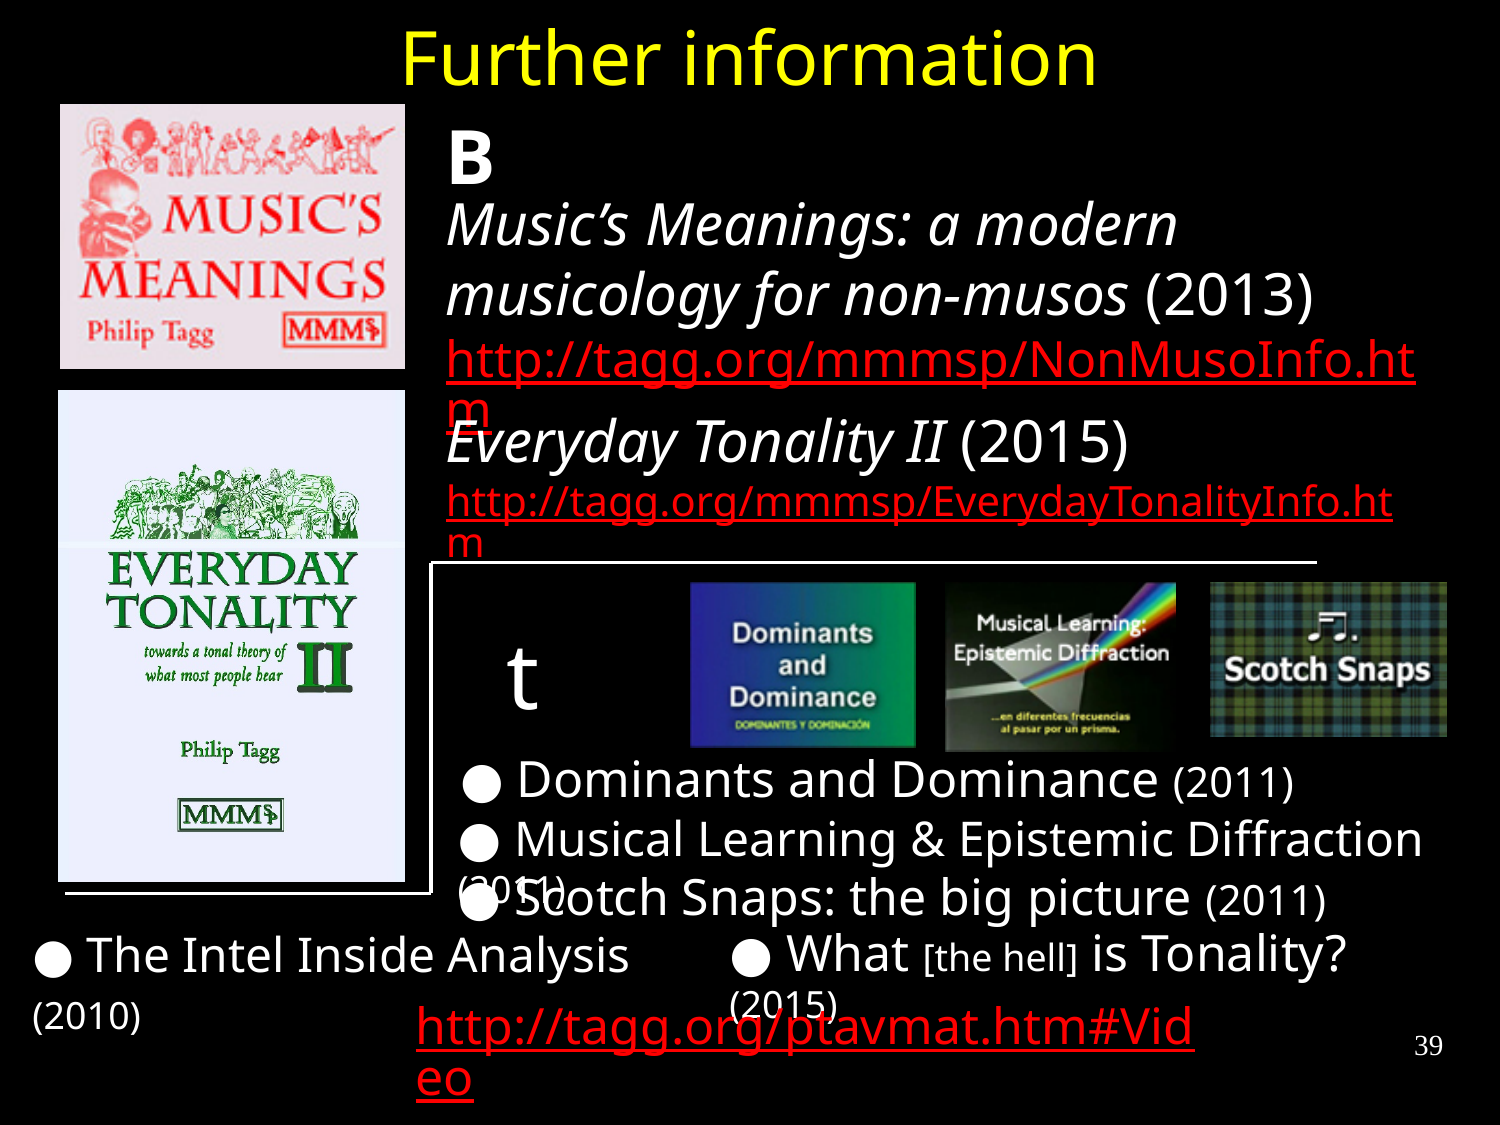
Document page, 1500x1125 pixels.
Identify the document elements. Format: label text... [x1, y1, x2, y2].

slide_number 39 [1387, 1034, 1459, 1095]
text_box Everyday Tonality II (2015) http://tagg.org/mmmsp/EverydayTonalityInfo.htm [430, 397, 1412, 539]
picture [690, 582, 916, 749]
text_box ● Musical Learning & Epistemic Diffraction (2011) [442, 798, 1500, 919]
text_box ● Dominants and Dominance (2011) [445, 739, 1500, 798]
picture [945, 582, 1176, 752]
text_box http://tagg.org/ptavmat.htm#Video [400, 987, 1235, 1071]
picture [1210, 582, 1448, 737]
text_box ● What [the hell] is Tonality? (2015) [714, 913, 1471, 1034]
text_box Music’s Meanings: a modern musicology for non-musos (2013) http://tagg.org/mmmsp/NonMusoInfo.htm [431, 179, 1446, 403]
text_box B [430, 101, 609, 207]
text_box ● The Intel Inside Analysis (2010) [17, 916, 714, 1047]
picture [60, 104, 405, 369]
text_box ● Scotch Snaps: the big picture (2011) [442, 857, 1446, 916]
text_box t [491, 610, 644, 735]
picture [58, 390, 405, 882]
title Further information [112, 0, 1388, 116]
